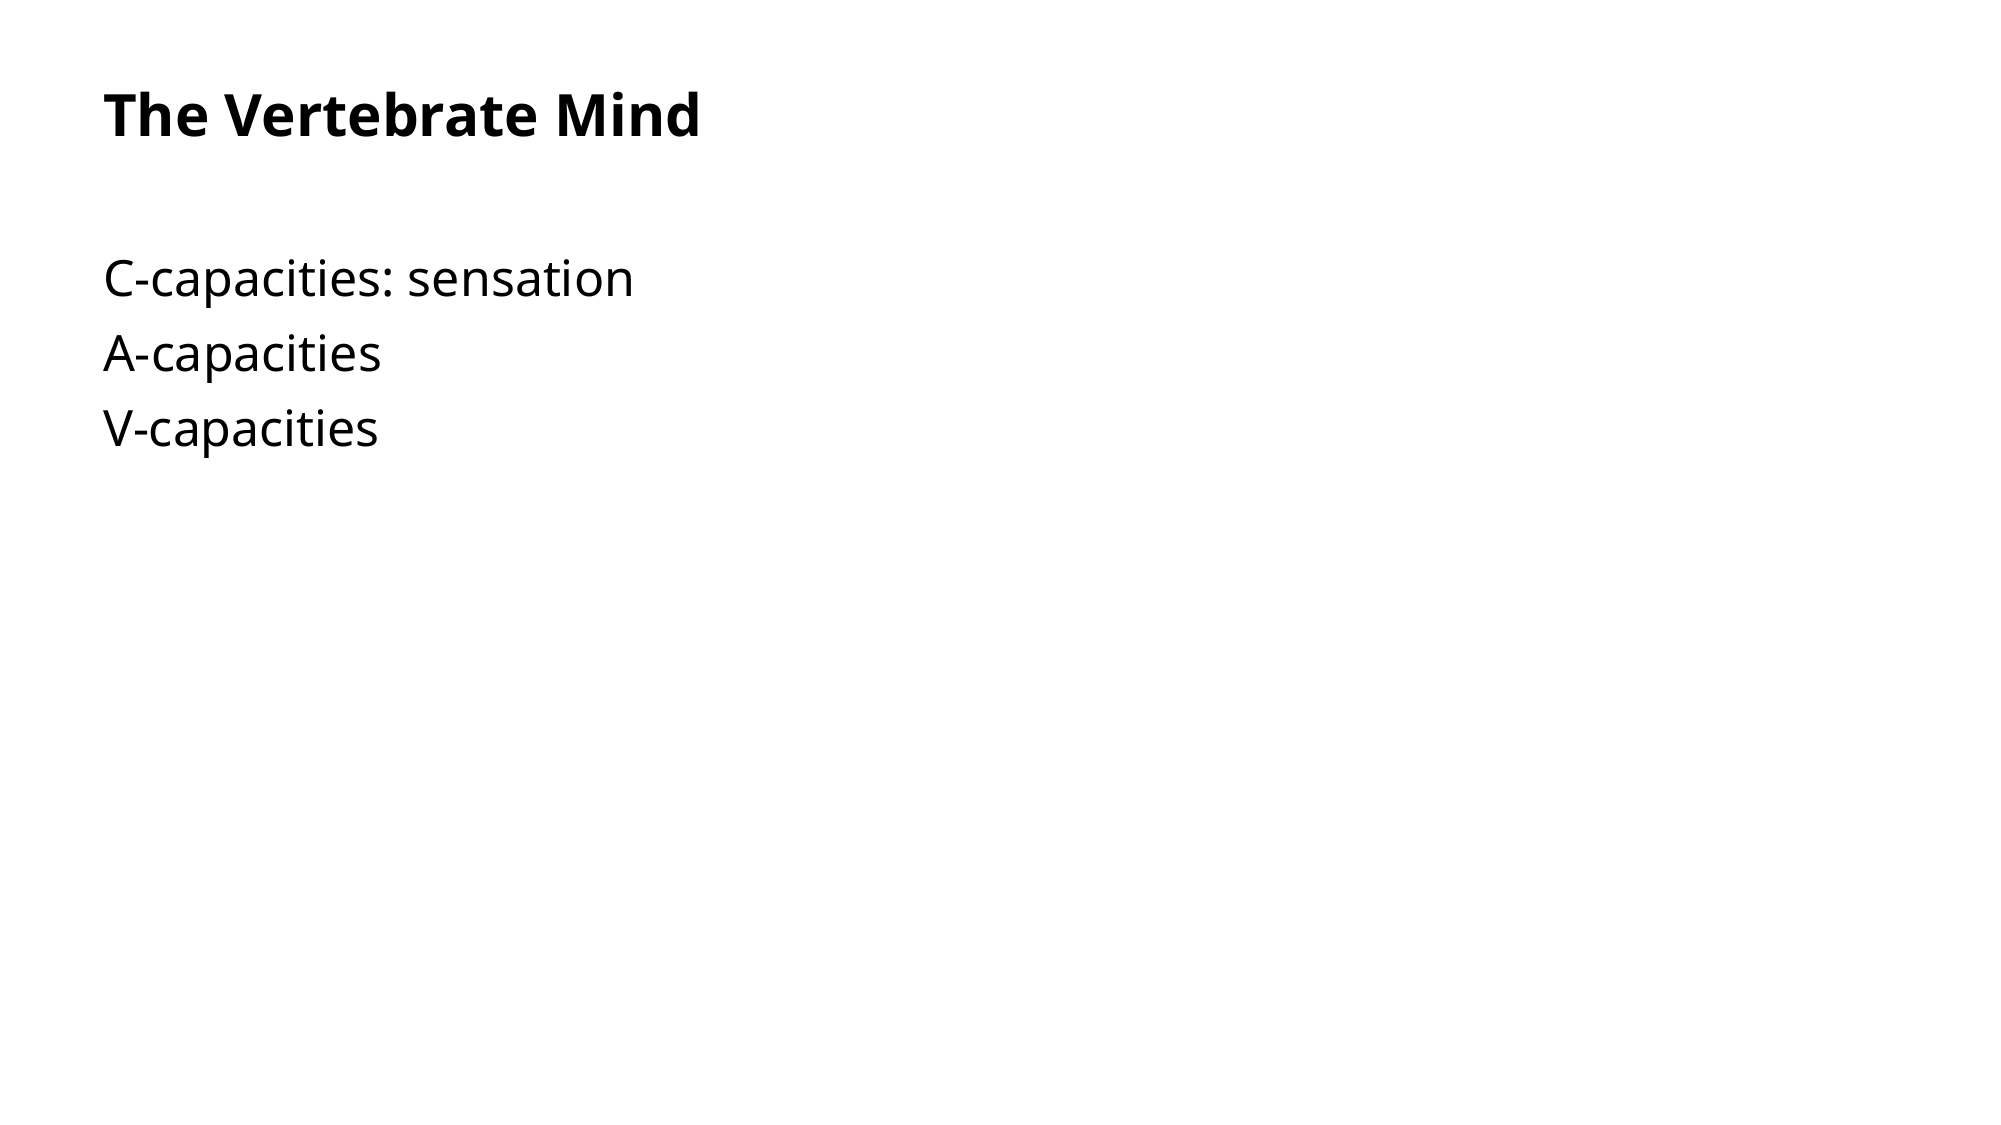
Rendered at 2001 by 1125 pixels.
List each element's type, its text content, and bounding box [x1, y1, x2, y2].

list The Vertebrate Mind C-capacities: sensation A-capacities V-capacities [88, 78, 1863, 1041]
